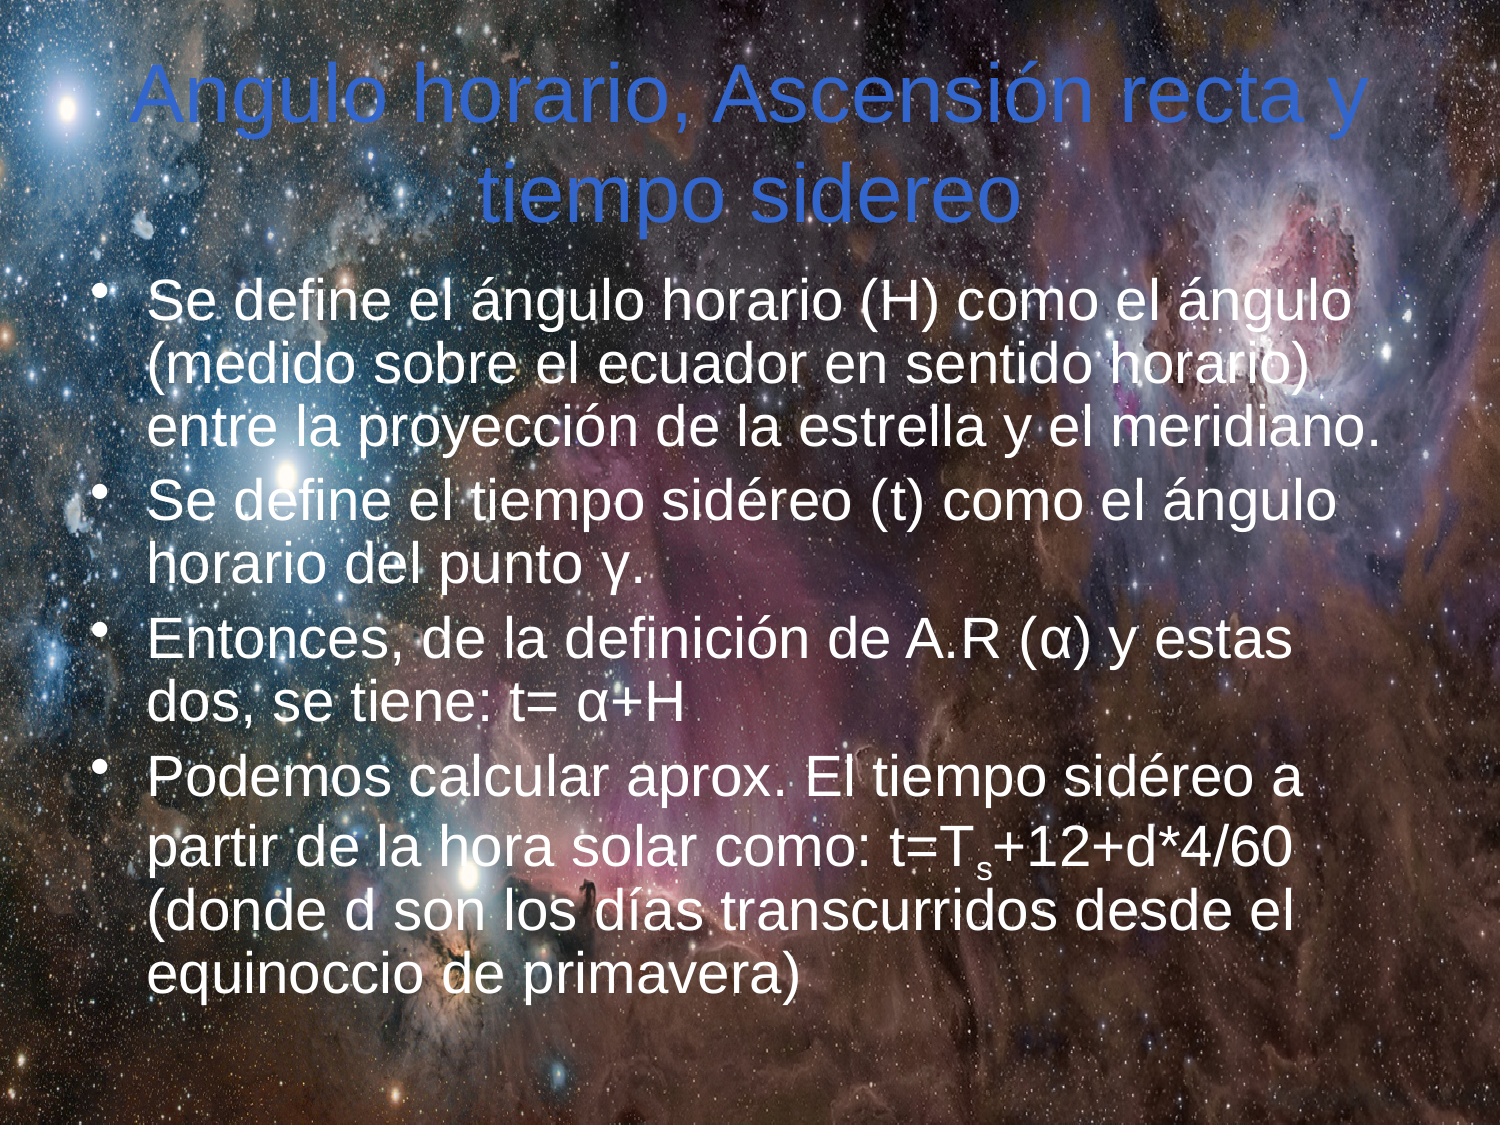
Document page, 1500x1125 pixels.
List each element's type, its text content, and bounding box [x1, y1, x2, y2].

title Angulo horario, Ascensión recta y tiempo sidereo [74, 44, 1426, 233]
picture [0, 0, 1500, 1125]
list Se define el ángulo horario (H) como el ángulo (medido sobre el ecuador en sentido horario) entre la proyección de la estrella y el meridiano. Se define el tiempo sidéreo (t) como el ángulo horario del punto γ. Entonces, de la definición de A.R (α) y estas dos, se tiene: t= α+H Podemos calcular aprox. El tiempo sidéreo a partir de la hora solar como: t=Ts+12+d*4/60 (donde d son los días transcurridos desde el equinoccio de primavera) [74, 262, 1426, 1059]
